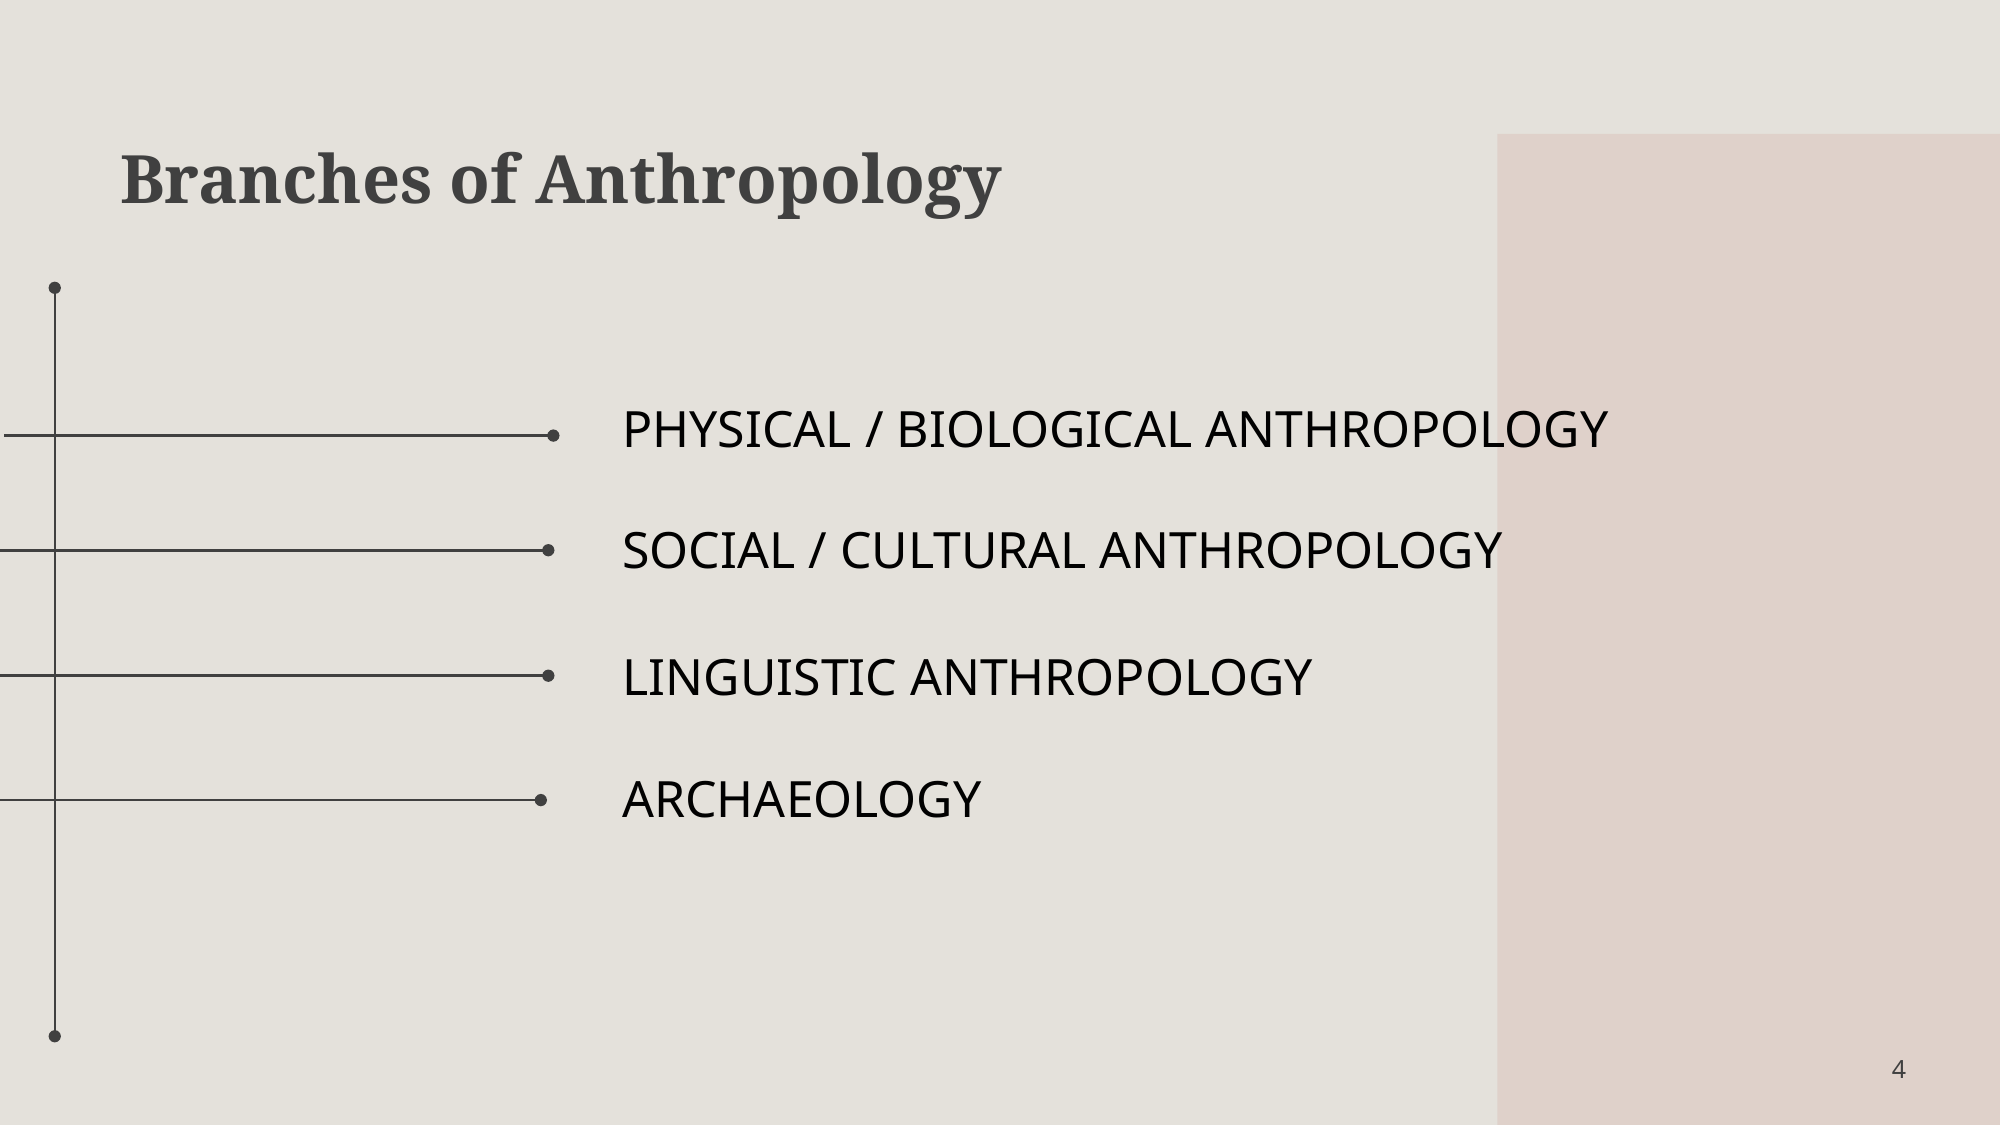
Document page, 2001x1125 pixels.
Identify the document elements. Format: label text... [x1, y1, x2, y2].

list Linguistic anthropology [607, 636, 1752, 714]
list archaeology [607, 758, 1752, 836]
slide_number 4 [1863, 1050, 1935, 1091]
list Social / cultural anthropology [607, 510, 1752, 588]
list Physical / Biological Anthropology [607, 389, 1752, 466]
title Branches of Anthropology [105, 75, 1899, 288]
